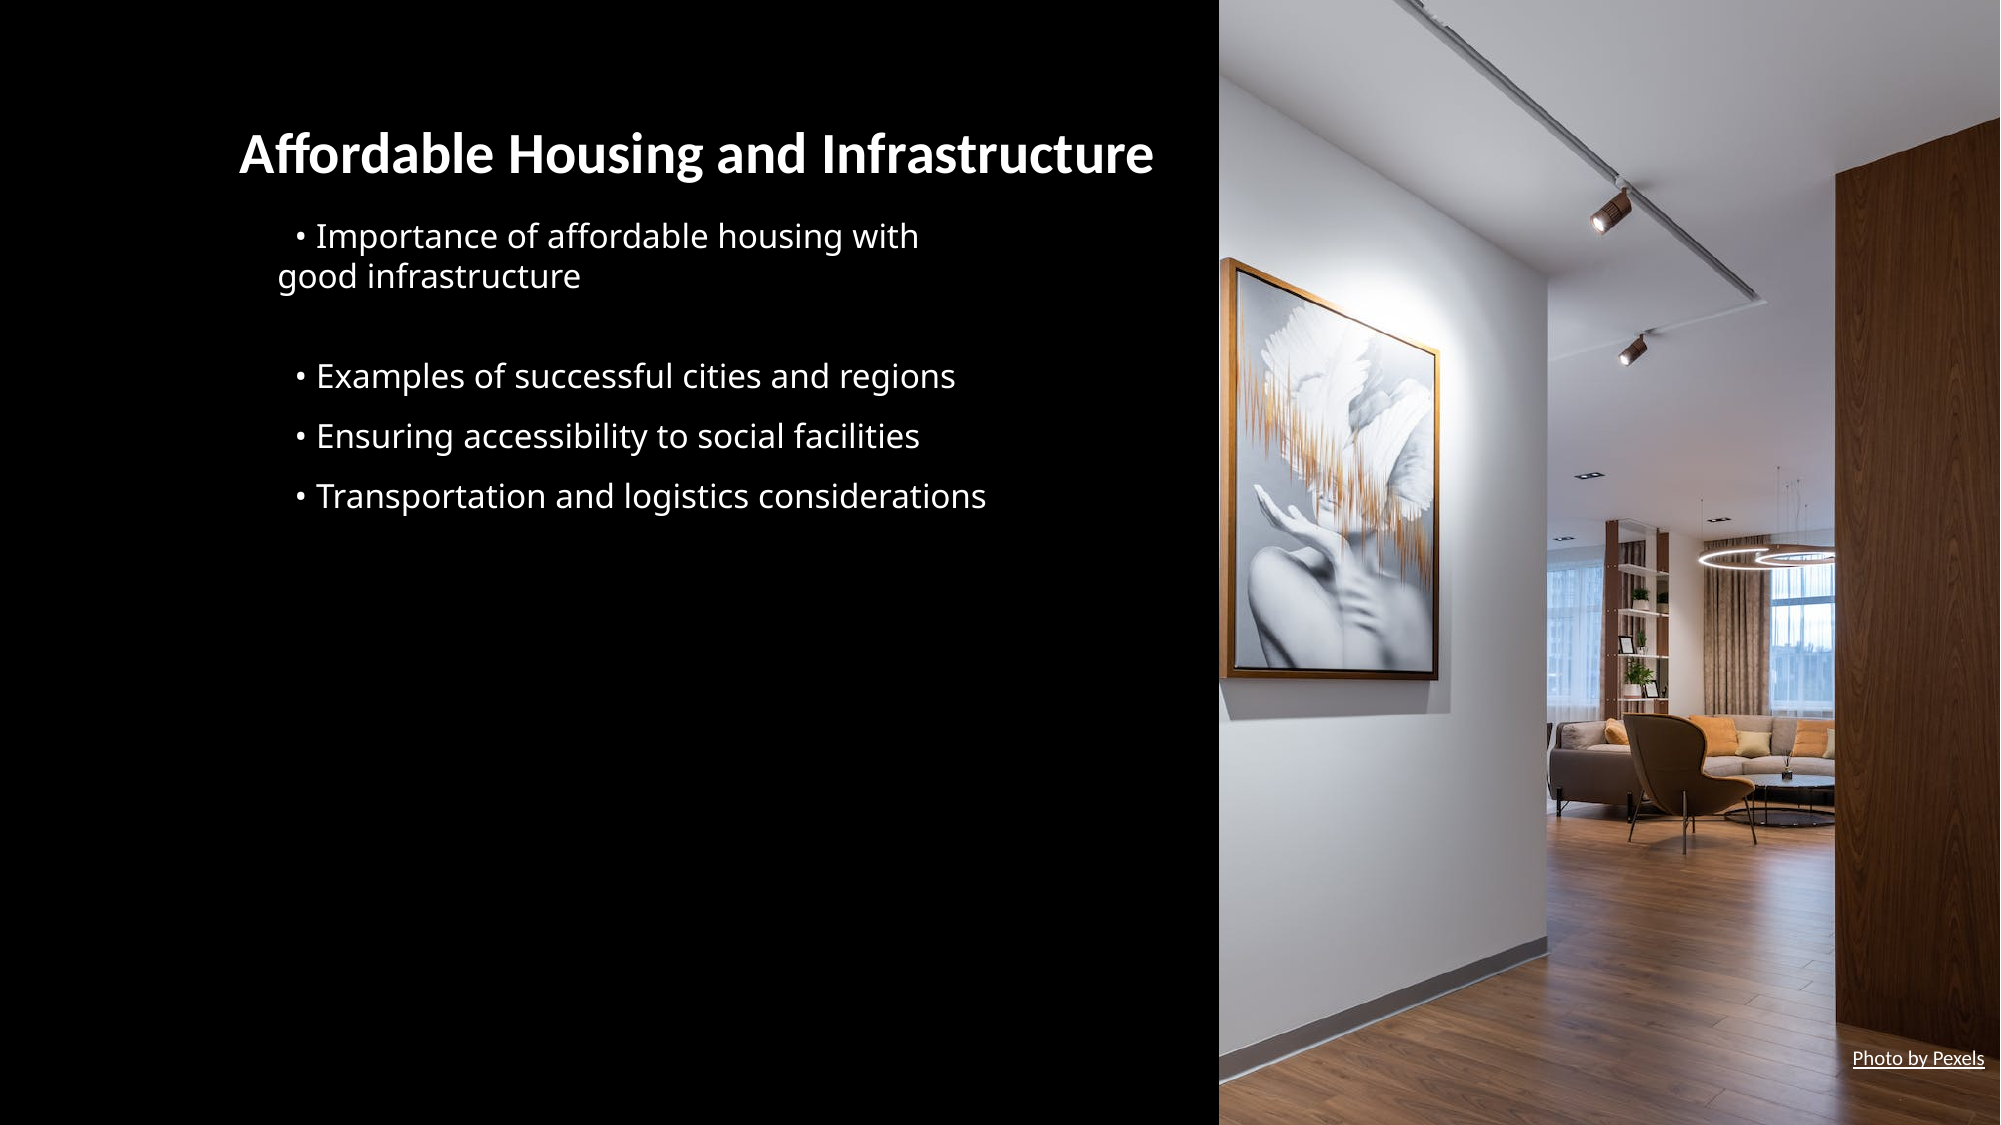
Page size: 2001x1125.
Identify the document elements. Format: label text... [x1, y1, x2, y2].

text_box Affordable Housing and Infrastructure [225, 112, 1219, 188]
text_box • Ensuring accessibility to social facilities [262, 397, 1013, 457]
text_box • Examples of successful cities and regions [262, 337, 1013, 397]
text_box • Importance of affordable housing with good infrastructure [262, 217, 1013, 293]
text_box • Transportation and logistics considerations [262, 457, 1013, 533]
picture [1219, 0, 2000, 1125]
